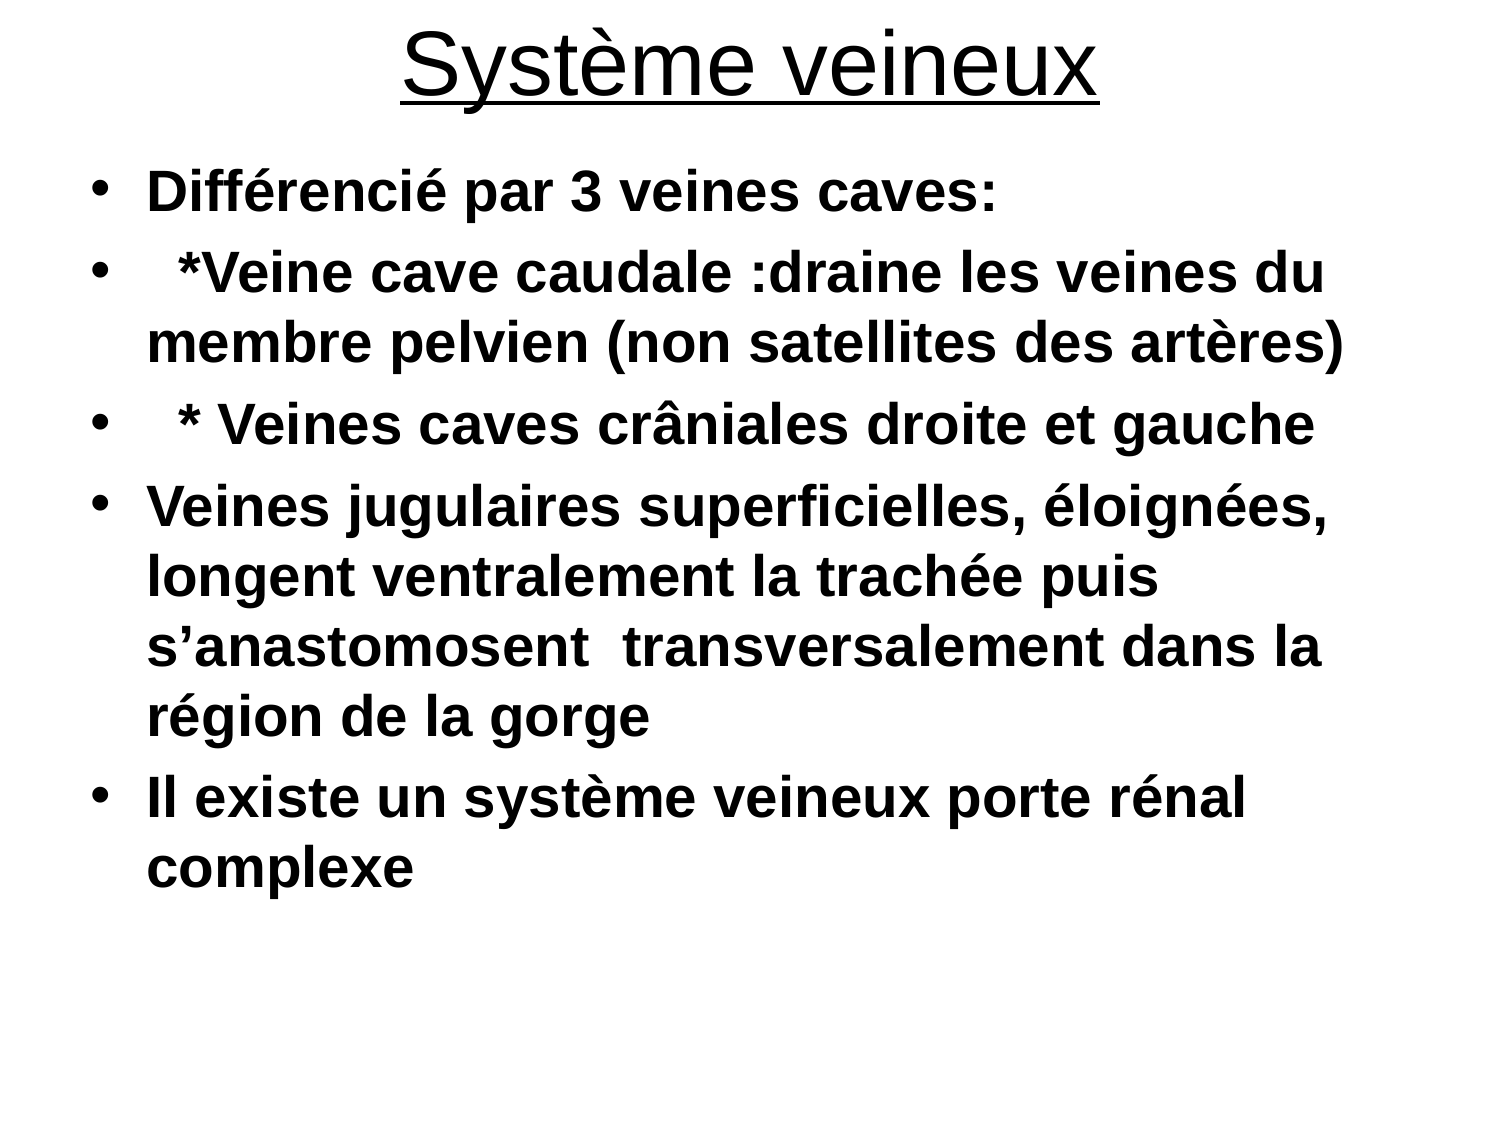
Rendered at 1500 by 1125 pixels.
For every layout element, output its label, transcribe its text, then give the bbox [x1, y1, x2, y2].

title Système veineux [75, 0, 1425, 58]
list Différencié par 3 veines caves: *Veine cave caudale :draine les veines du membre pelvien (non satellites des artères) * Veines caves crâniales droite et gauche Veines jugulaires superficielles, éloignées, longent ventralement la trachée puis s’anastomosent transversalement dans la région de la gorge Il existe un système veineux porte rénal complexe [75, 58, 1425, 1035]
